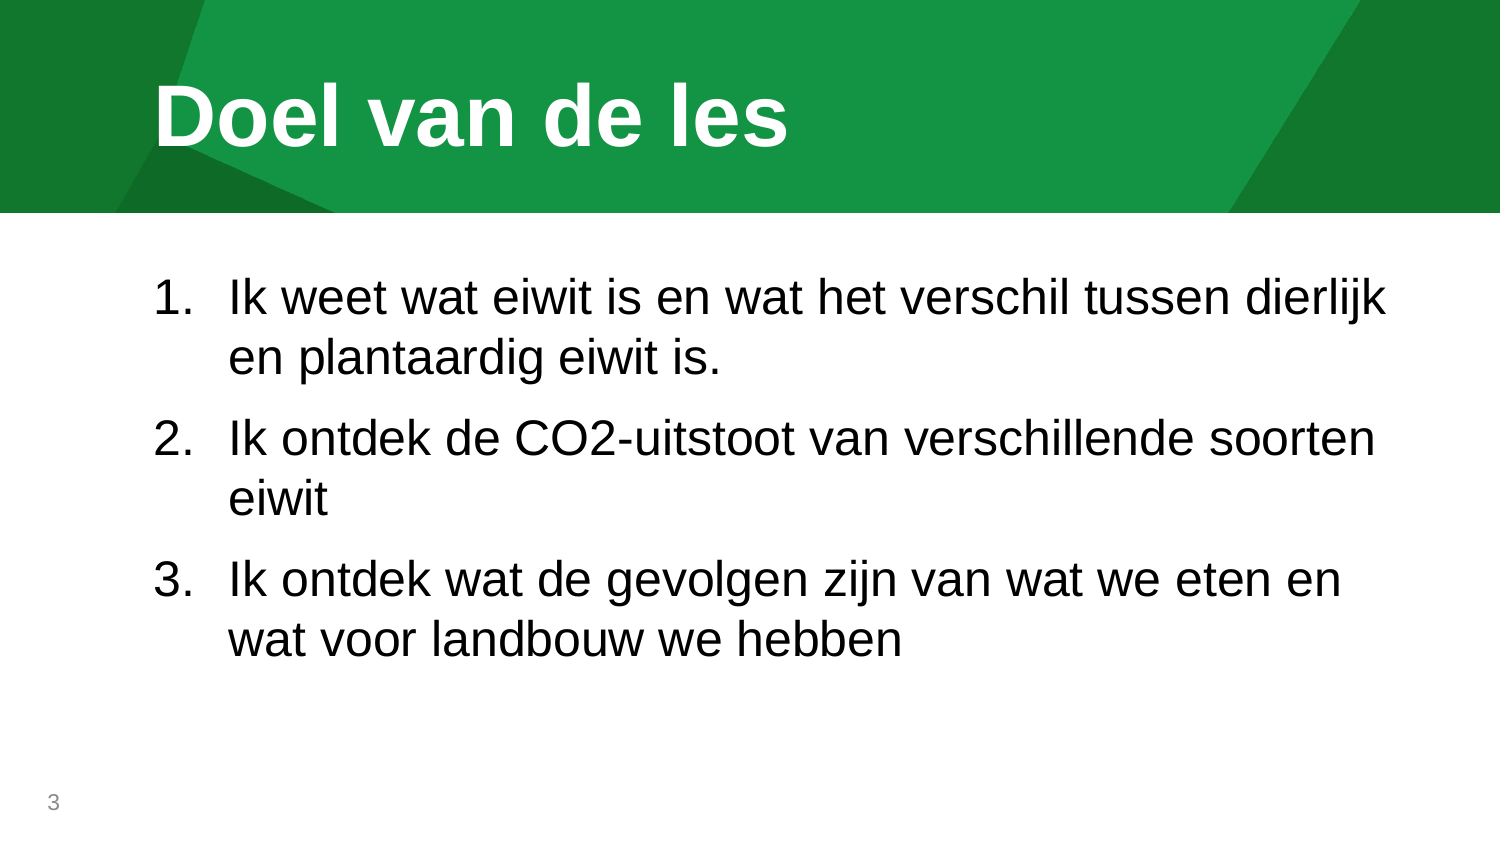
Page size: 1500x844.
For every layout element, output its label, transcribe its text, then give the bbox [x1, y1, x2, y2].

title Doel van de les [153, 59, 1418, 193]
slide_number 3 [0, 787, 126, 844]
picture [0, 0, 1500, 213]
list Ik weet wat eiwit is en wat het verschil tussen dierlijk en plantaardig eiwit is. Ik ontdek de CO2-uitstoot van verschillende soorten eiwit Ik ontdek wat de gevolgen zijn van wat we eten en wat voor landbouw we hebben [153, 264, 1428, 767]
